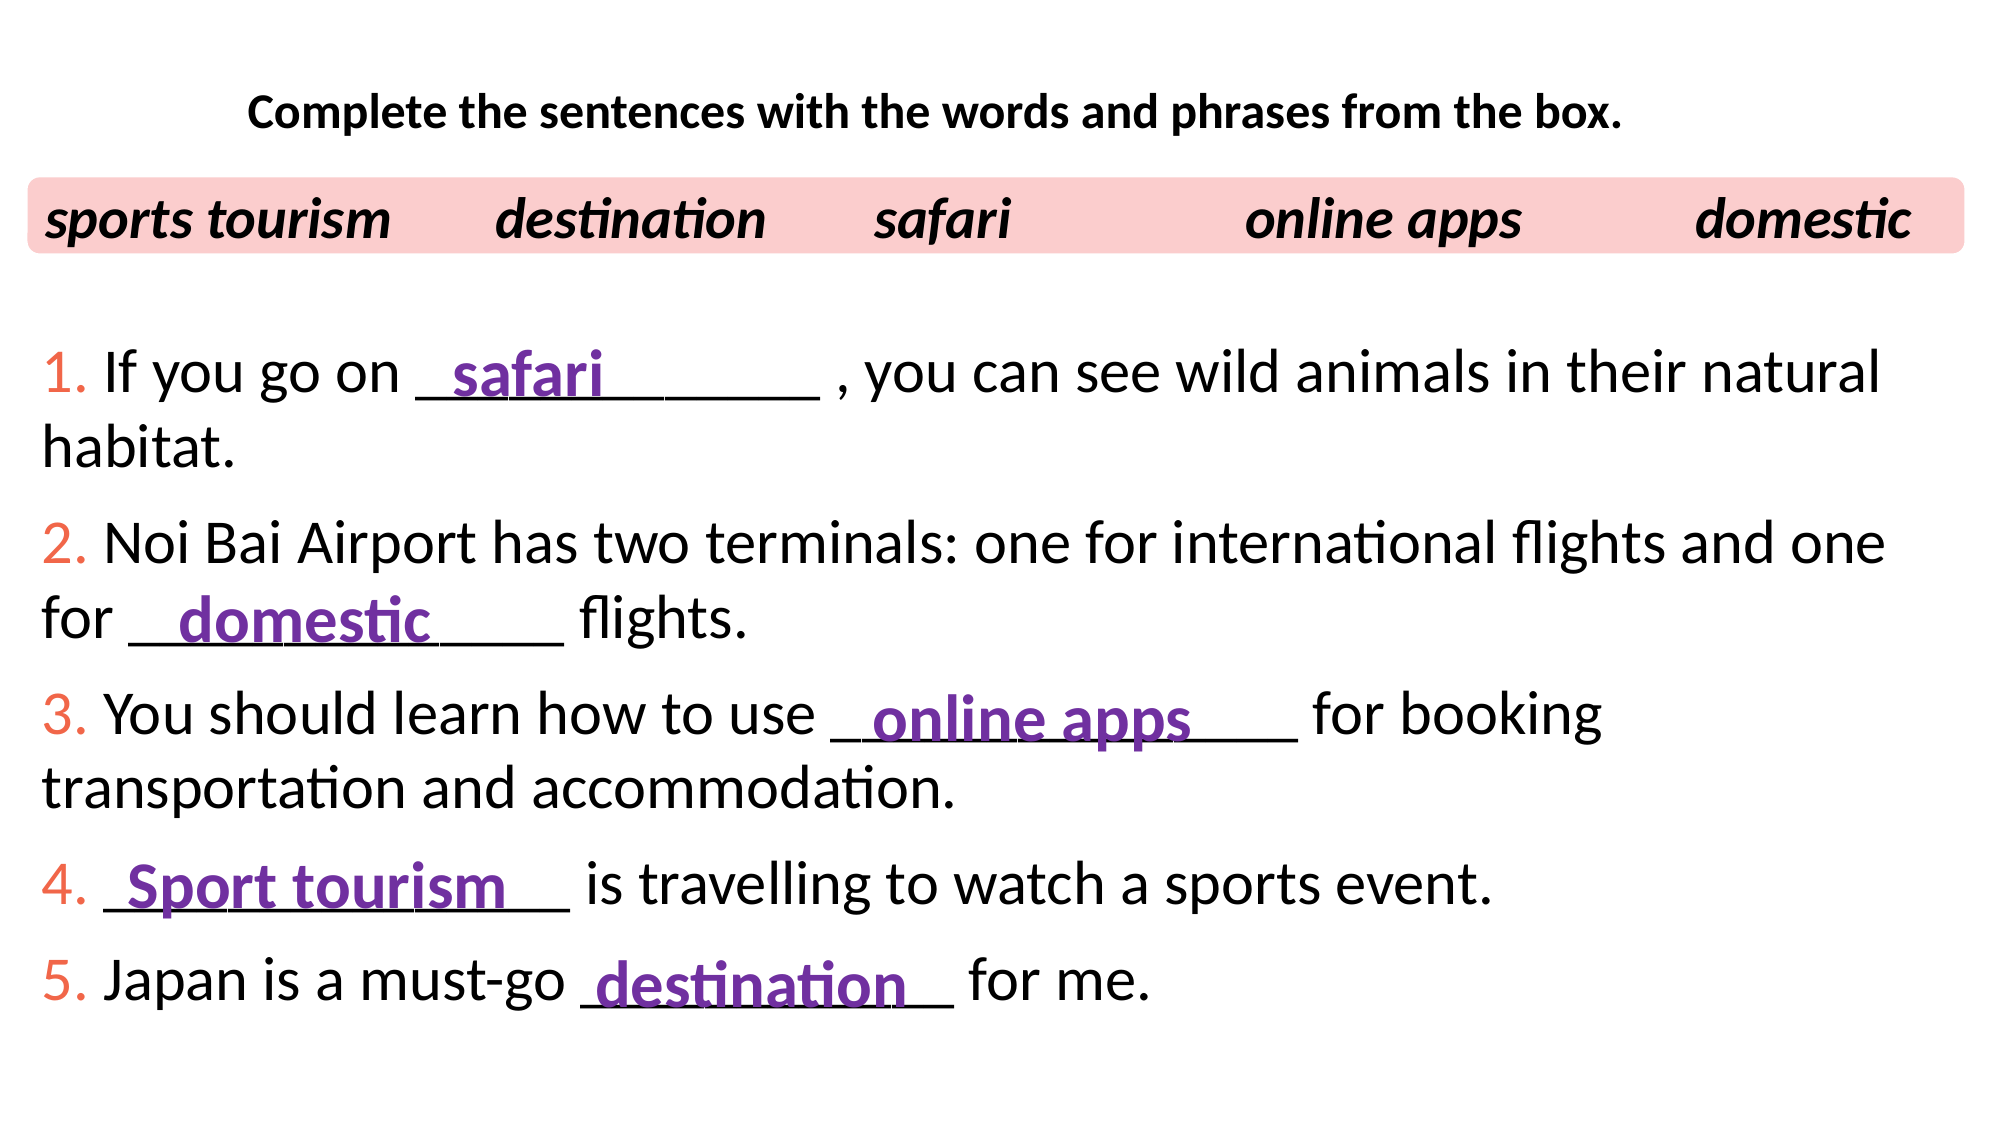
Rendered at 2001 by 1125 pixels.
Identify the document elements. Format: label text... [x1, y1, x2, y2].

text_box safari [437, 322, 723, 418]
text_box domestic [164, 568, 523, 664]
text_box destination [580, 933, 984, 1028]
list 1. If you go on _____________ , you can see wild animals in their natural habitat. 2. Noi Bai Airport has two terminals: one for international flights and one for ______________ flights. 3. You should learn how to use _______________ for booking transportation and accommodation. 4. _______________ is travelling to watch a sports event. 5. Japan is a must-go ____________ for me. [26, 322, 1991, 1048]
text_box Complete the sentences with the words and phrases from the box. [232, 71, 1801, 146]
text_box Sport tourism [113, 834, 590, 930]
text_box online apps [858, 666, 1261, 762]
text_box sports tourism destination safari online apps domestic [25, 175, 1967, 256]
